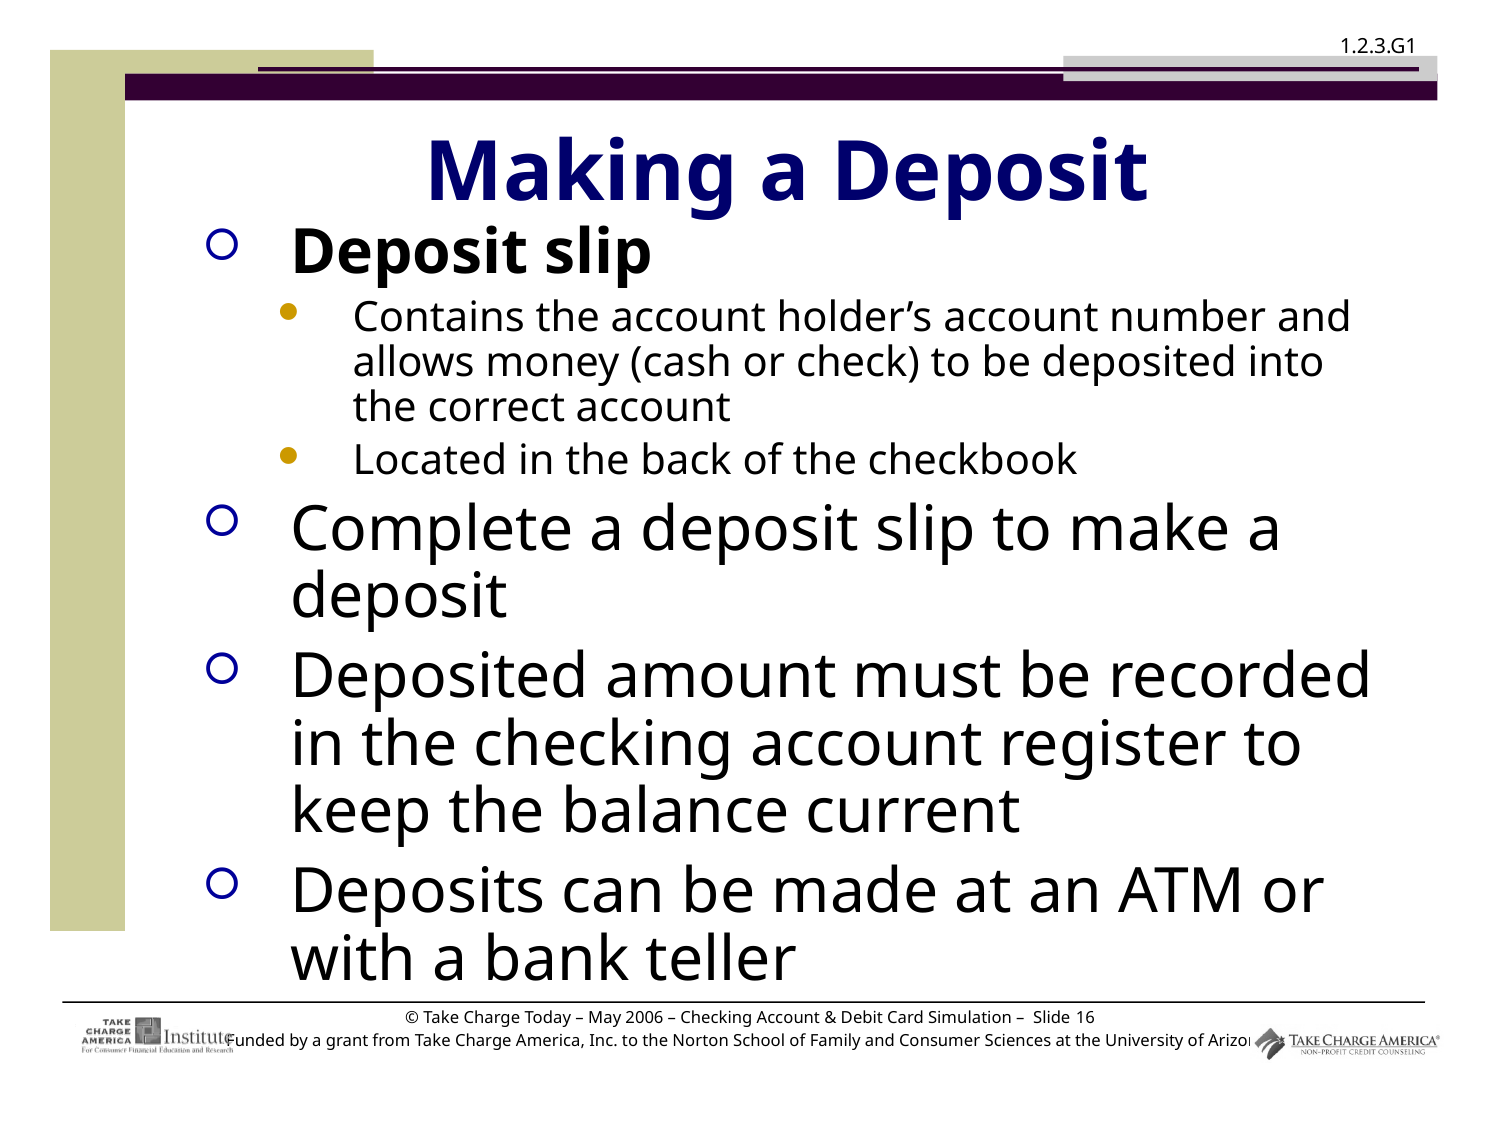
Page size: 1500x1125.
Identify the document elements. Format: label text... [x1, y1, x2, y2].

list Deposit slip Contains the account holder’s account number and allows money (cash or check) to be deposited into the correct account Located in the back of the checkbook Complete a deposit slip to make a deposit Deposited amount must be recorded in the checking account register to keep the balance current Deposits can be made at an ATM or with a bank teller [187, 212, 1413, 938]
title Making a Deposit [187, 37, 1388, 212]
